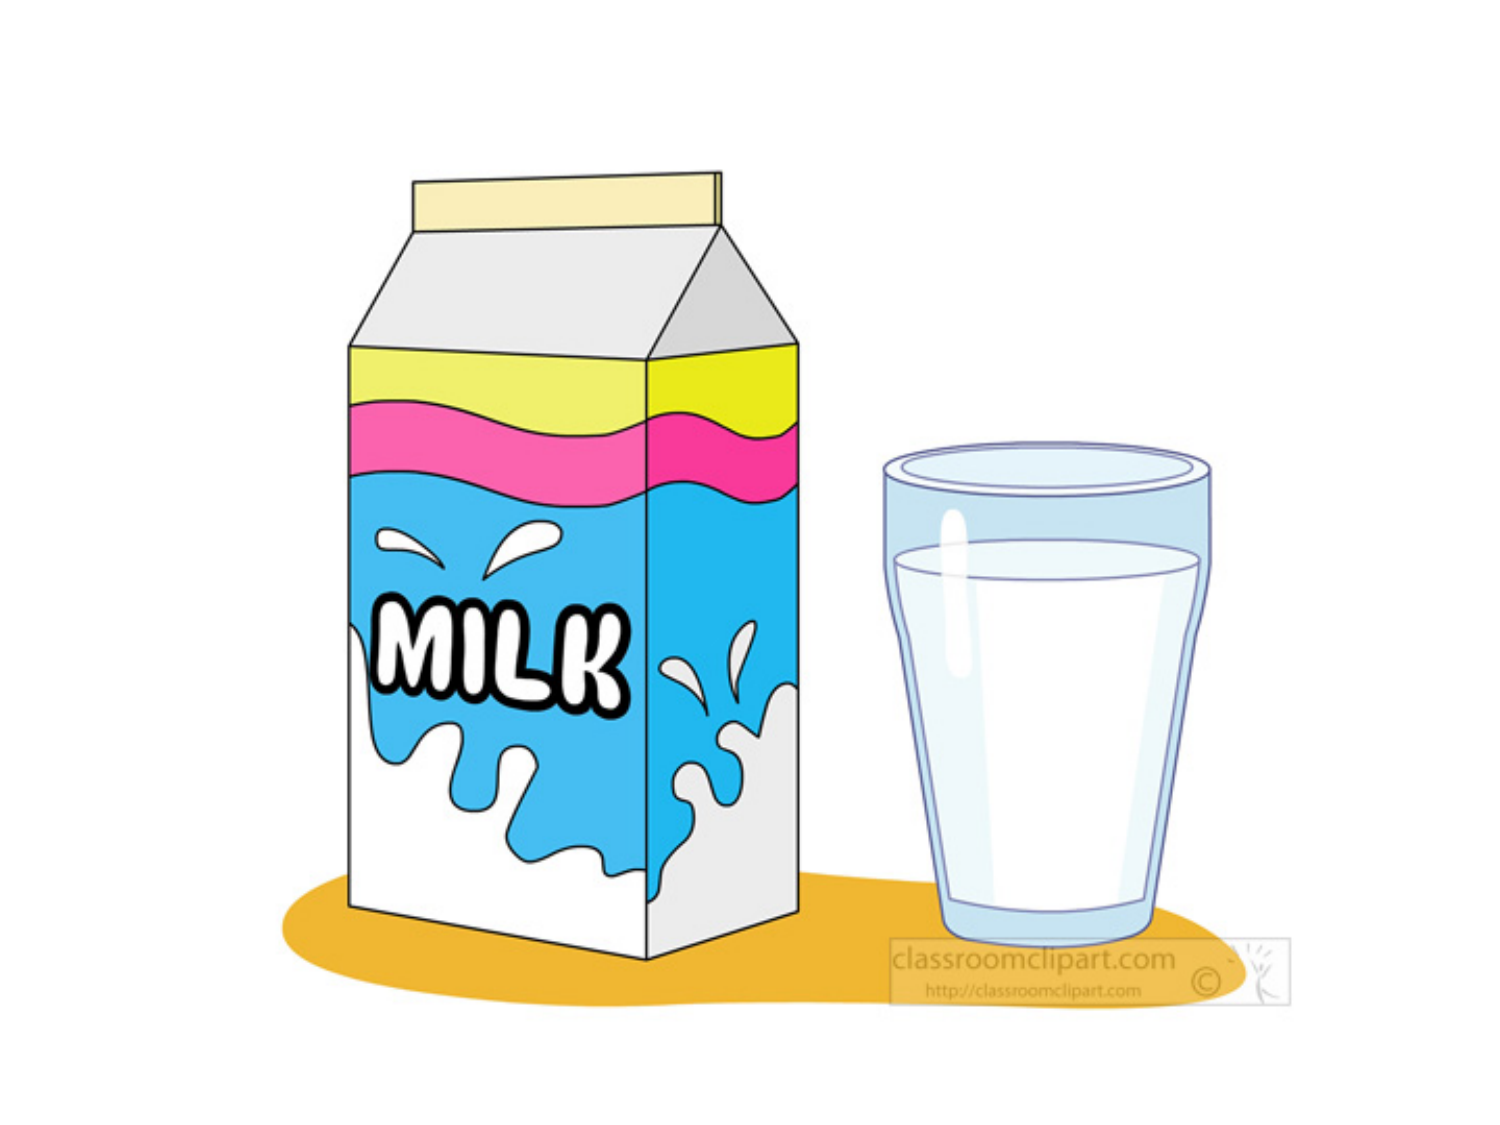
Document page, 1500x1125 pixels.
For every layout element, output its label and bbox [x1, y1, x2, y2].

picture [176, 87, 1324, 1038]
